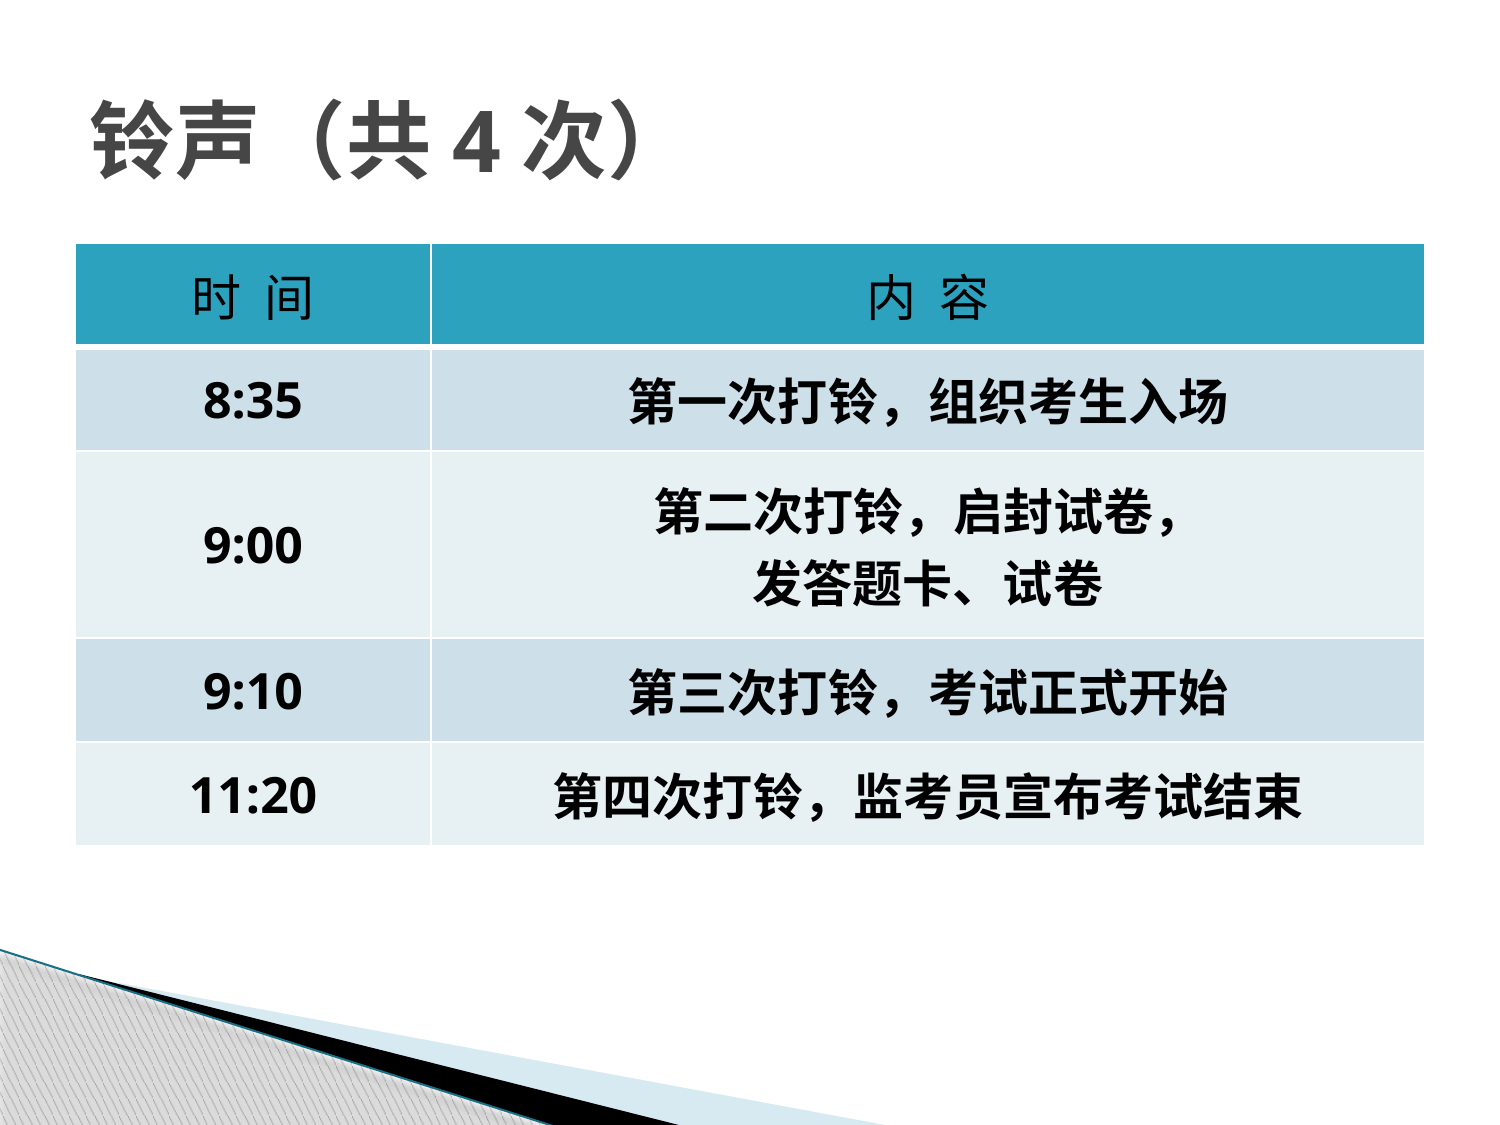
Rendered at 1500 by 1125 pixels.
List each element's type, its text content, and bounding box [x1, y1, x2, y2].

table_cell 8:35 [76, 350, 430, 450]
table_cell 9:10 [76, 639, 430, 741]
table_cell 第四次打铃，监考员宣布考试结束 [432, 743, 1424, 845]
table_cell 第二次打铃，启封试卷， 发答题卡、试卷 [432, 452, 1424, 637]
table_header 时 间 [76, 244, 430, 344]
title 铃声（共4次） [75, 45, 1425, 233]
table_cell 11:20 [76, 743, 430, 845]
table_cell 第一次打铃，组织考生入场 [432, 350, 1424, 450]
table_header 内 容 [432, 244, 1424, 344]
table_cell 第三次打铃，考试正式开始 [432, 639, 1424, 741]
table_cell 9:00 [76, 452, 430, 637]
